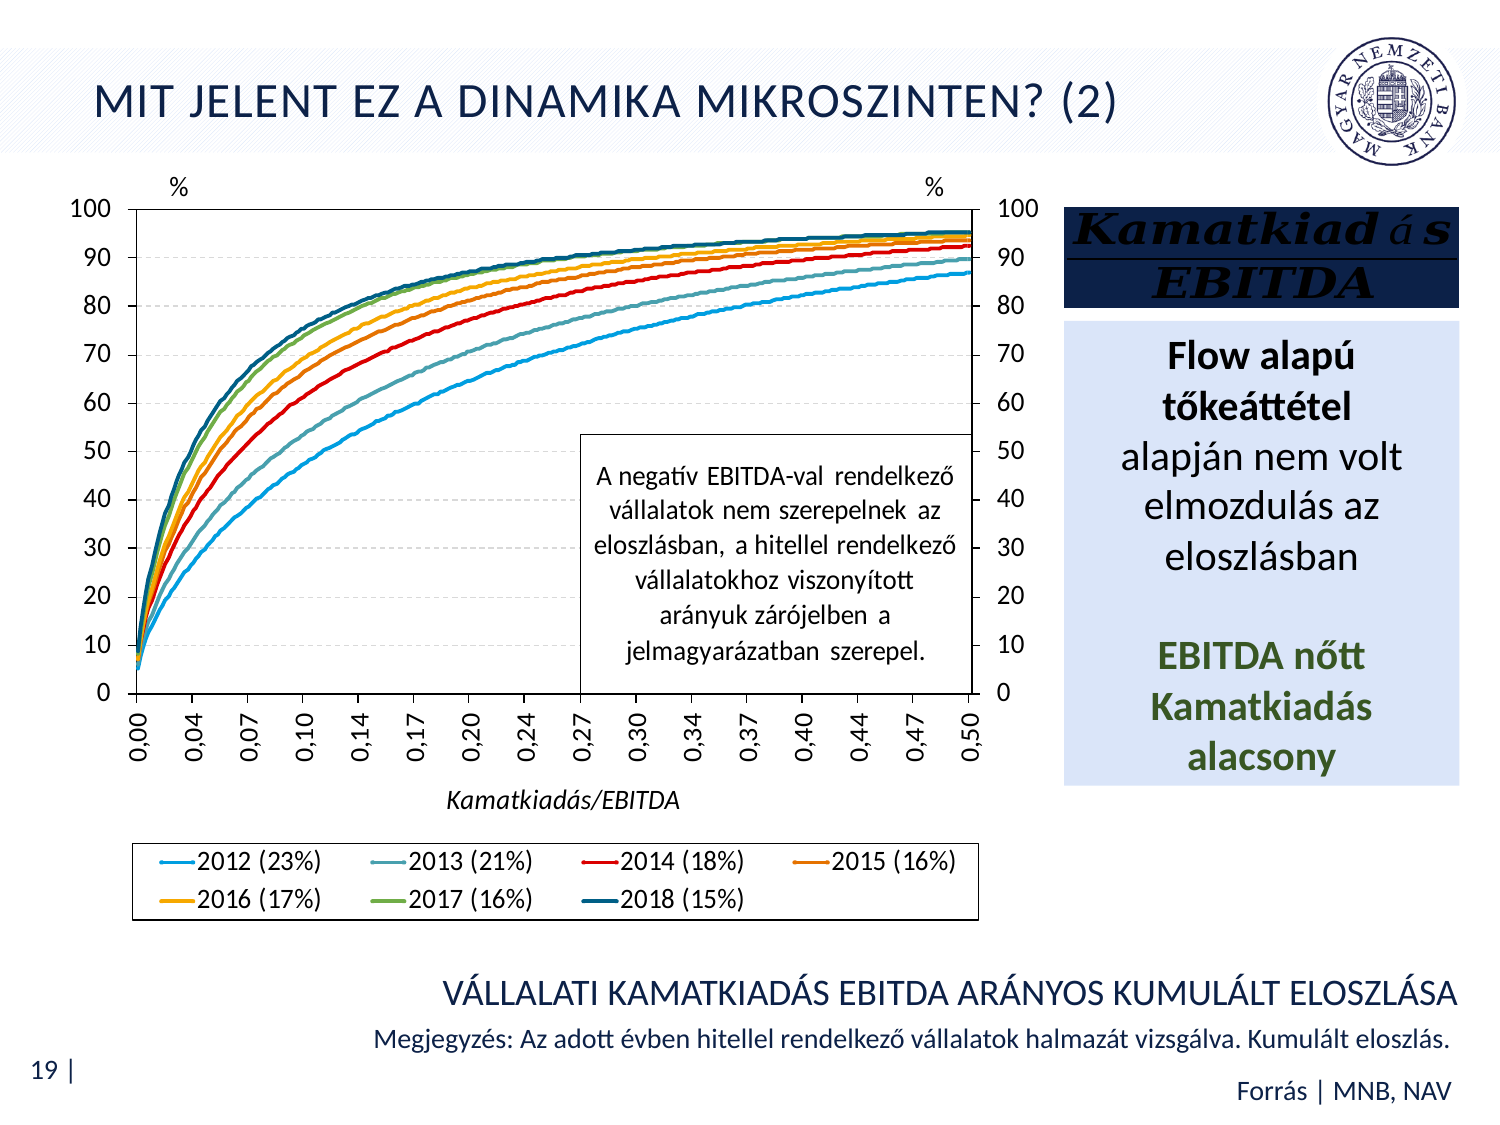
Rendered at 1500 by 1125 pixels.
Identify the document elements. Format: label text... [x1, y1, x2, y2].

text_box Megjegyzés: Az adott évben hitellel rendelkező vállalatok halmazát vizsgálva. Kumulált eloszlás. [78, 1009, 1474, 1070]
text_box Flow alapú tőkeáttétel alapján nem volt elmozdulás az eloszlásban EBITDA nőtt Kamatkiadás alacsony [1064, 320, 1460, 786]
picture [1327, 36, 1457, 166]
title Mit jelent ez a dinamika mikroszinten? (2) [78, 50, 1327, 152]
text_box Vállalati kamatkiadás EBITDA arányos KUMULÁLT eloszlása [144, 965, 1474, 1009]
list Forrás | MNB, NAV [882, 1070, 1474, 1122]
picture [66, 166, 1040, 925]
